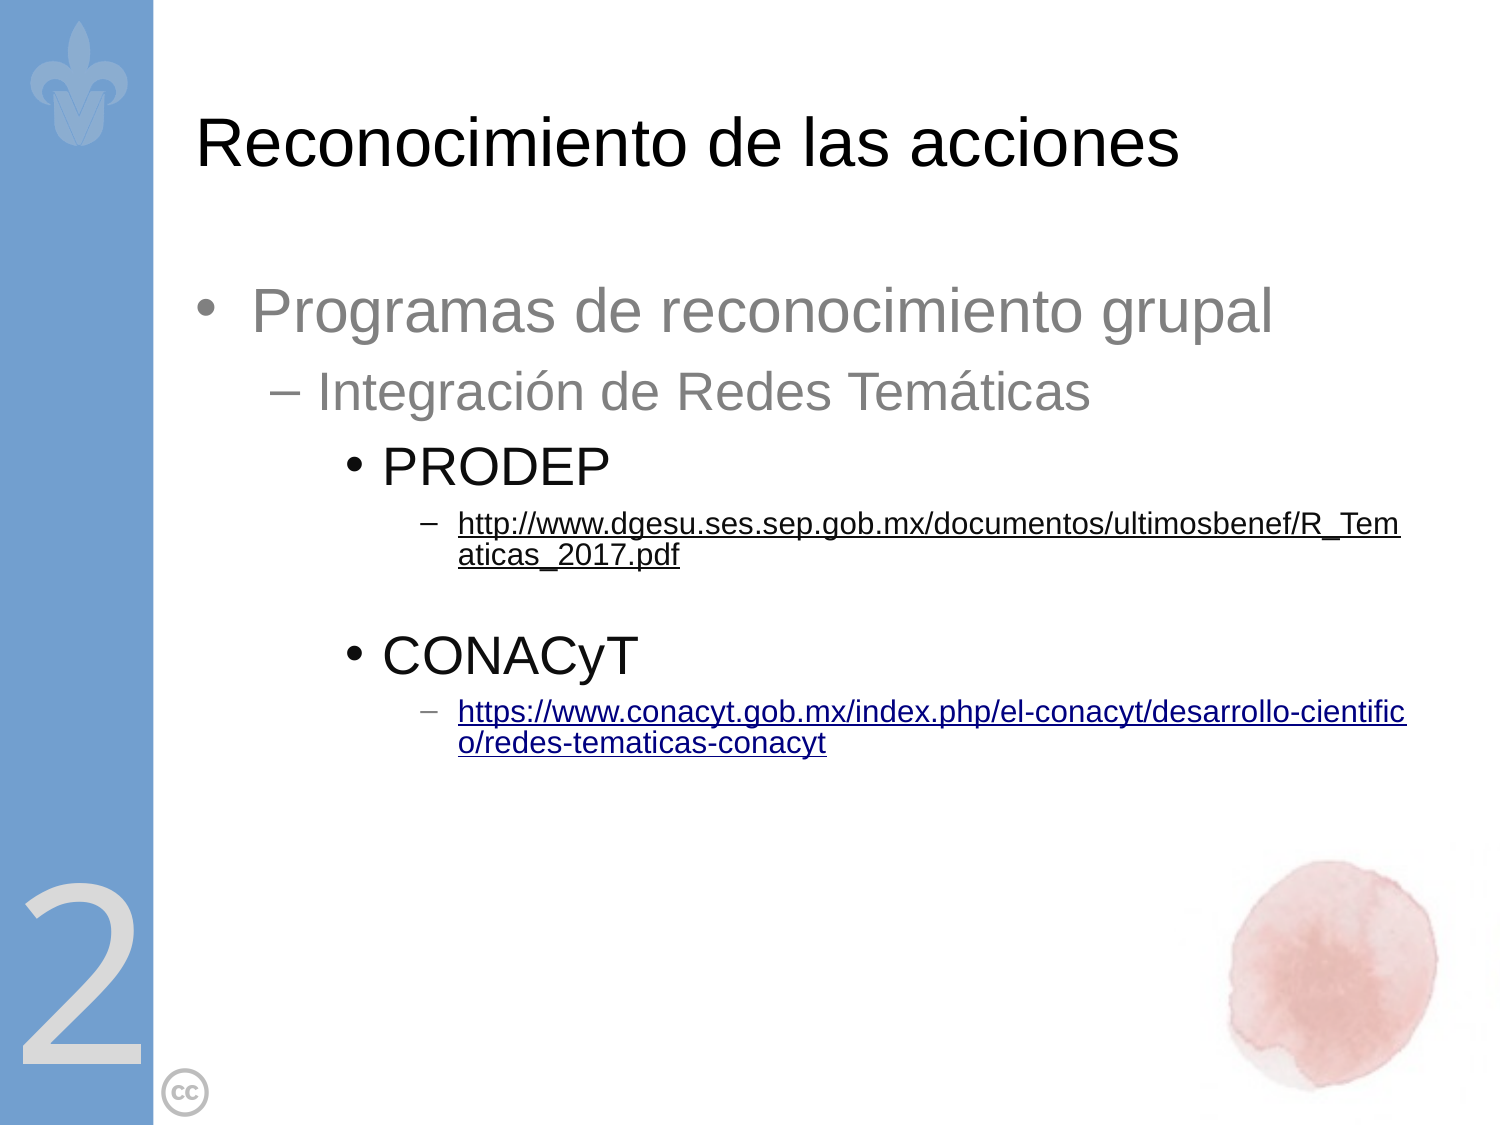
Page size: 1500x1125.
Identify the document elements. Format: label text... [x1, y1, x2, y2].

text_box 2 [0, 806, 170, 1122]
picture [1174, 841, 1500, 1125]
title Reconocimiento de las acciones [180, 45, 1465, 233]
list Programas de reconocimiento grupal Integración de Redes Temáticas PRODEP http://www.dgesu.ses.sep.gob.mx/documentos/ultimosbenef/R_Tematicas_2017.pdf CONACyT https://www.conacyt.gob.mx/index.php/el-conacyt/desarrollo-cientifico/redes-tematicas-conacyt [180, 262, 1425, 1006]
